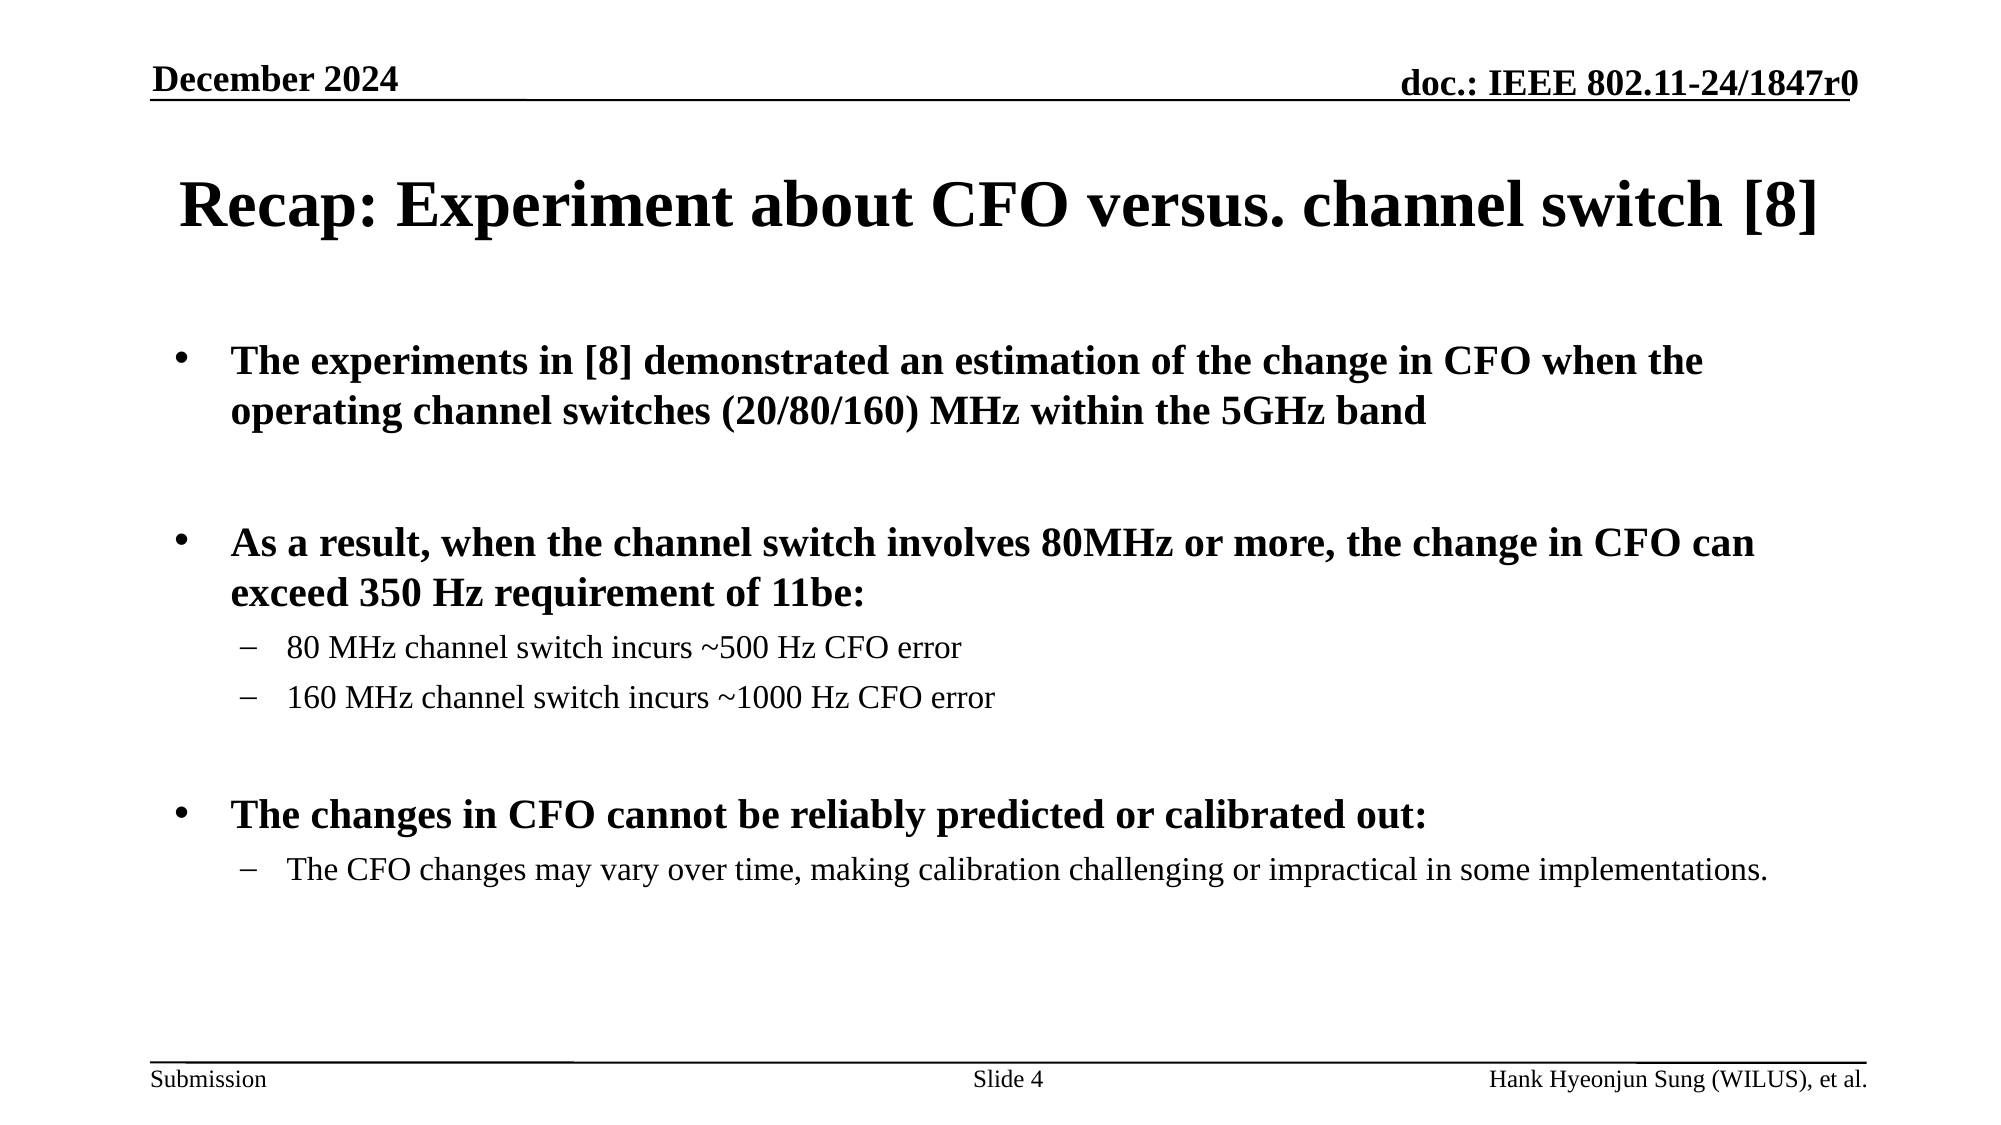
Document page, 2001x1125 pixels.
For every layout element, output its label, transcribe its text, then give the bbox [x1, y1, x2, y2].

slide_number Slide 4 [950, 1061, 1067, 1123]
title Recap: Experiment about CFO versus. channel switch [8] [149, 112, 1850, 288]
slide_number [152, 54, 563, 100]
footer Hank Hyeonjun Sung (WILUS), et al. [1171, 1061, 1869, 1093]
